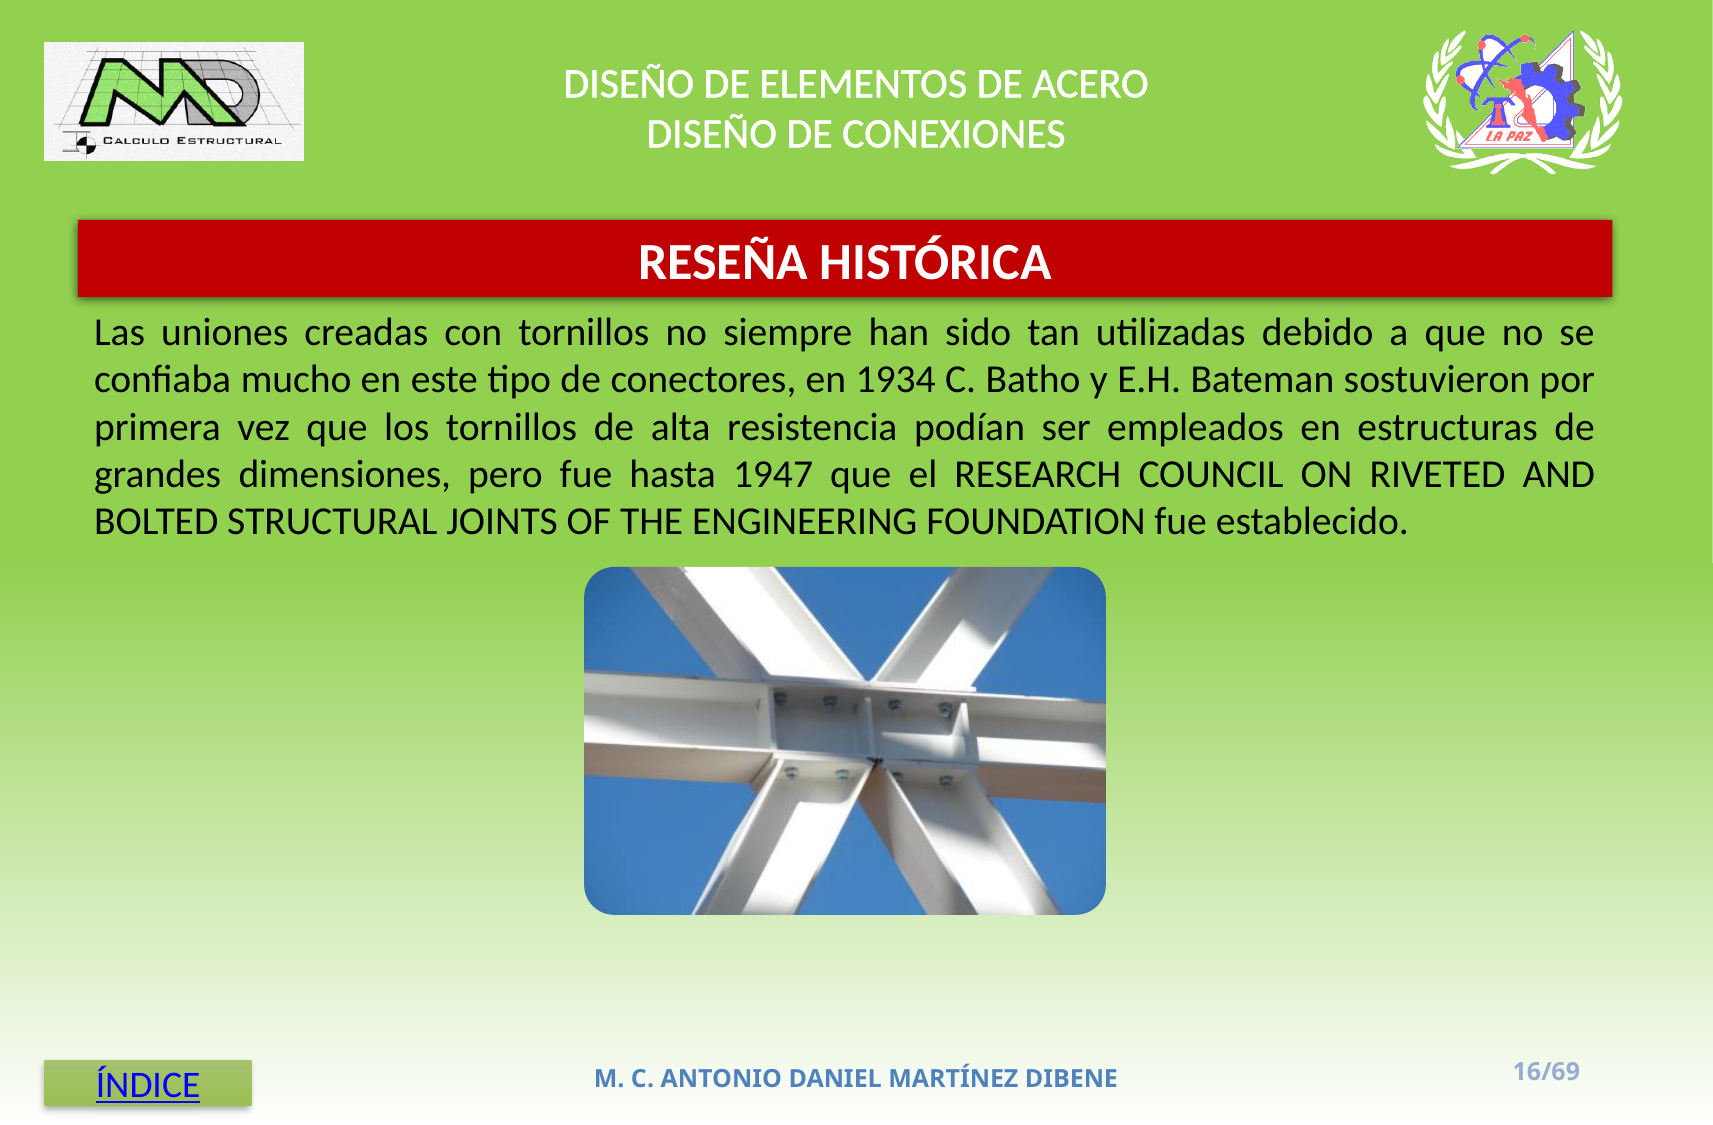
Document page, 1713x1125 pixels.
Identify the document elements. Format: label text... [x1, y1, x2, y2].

text_box RESEÑA HISTÓRICA [77, 219, 1613, 297]
picture [1411, 19, 1634, 184]
picture [44, 42, 304, 161]
text_box DISEÑO DE ELEMENTOS DE ACERO DISEÑO DE CONEXIONES [283, 48, 1430, 213]
list Las uniones creadas con tornillos no siempre han sido tan utilizadas debido a que no se confiaba mucho en este tipo de conectores, en 1934 C. Batho y E.H. Bateman sostuvieron por primera vez que los tornillos de alta resistencia podían ser empleados en estructuras de grandes dimensiones, pero fue hasta 1947 que el RESEARCH COUNCIL ON RIVETED AND BOLTED STRUCTURAL JOINTS OF THE ENGINEERING FOUNDATION fue establecido. [79, 298, 1613, 911]
picture [584, 566, 1106, 915]
text_box M. C. ANTONIO DANIEL MARTÍNEZ DIBENE [0, 1048, 1713, 1106]
text_box ÍNDICE [44, 1060, 252, 1106]
slide_number 16/69 [1209, 1042, 1595, 1103]
